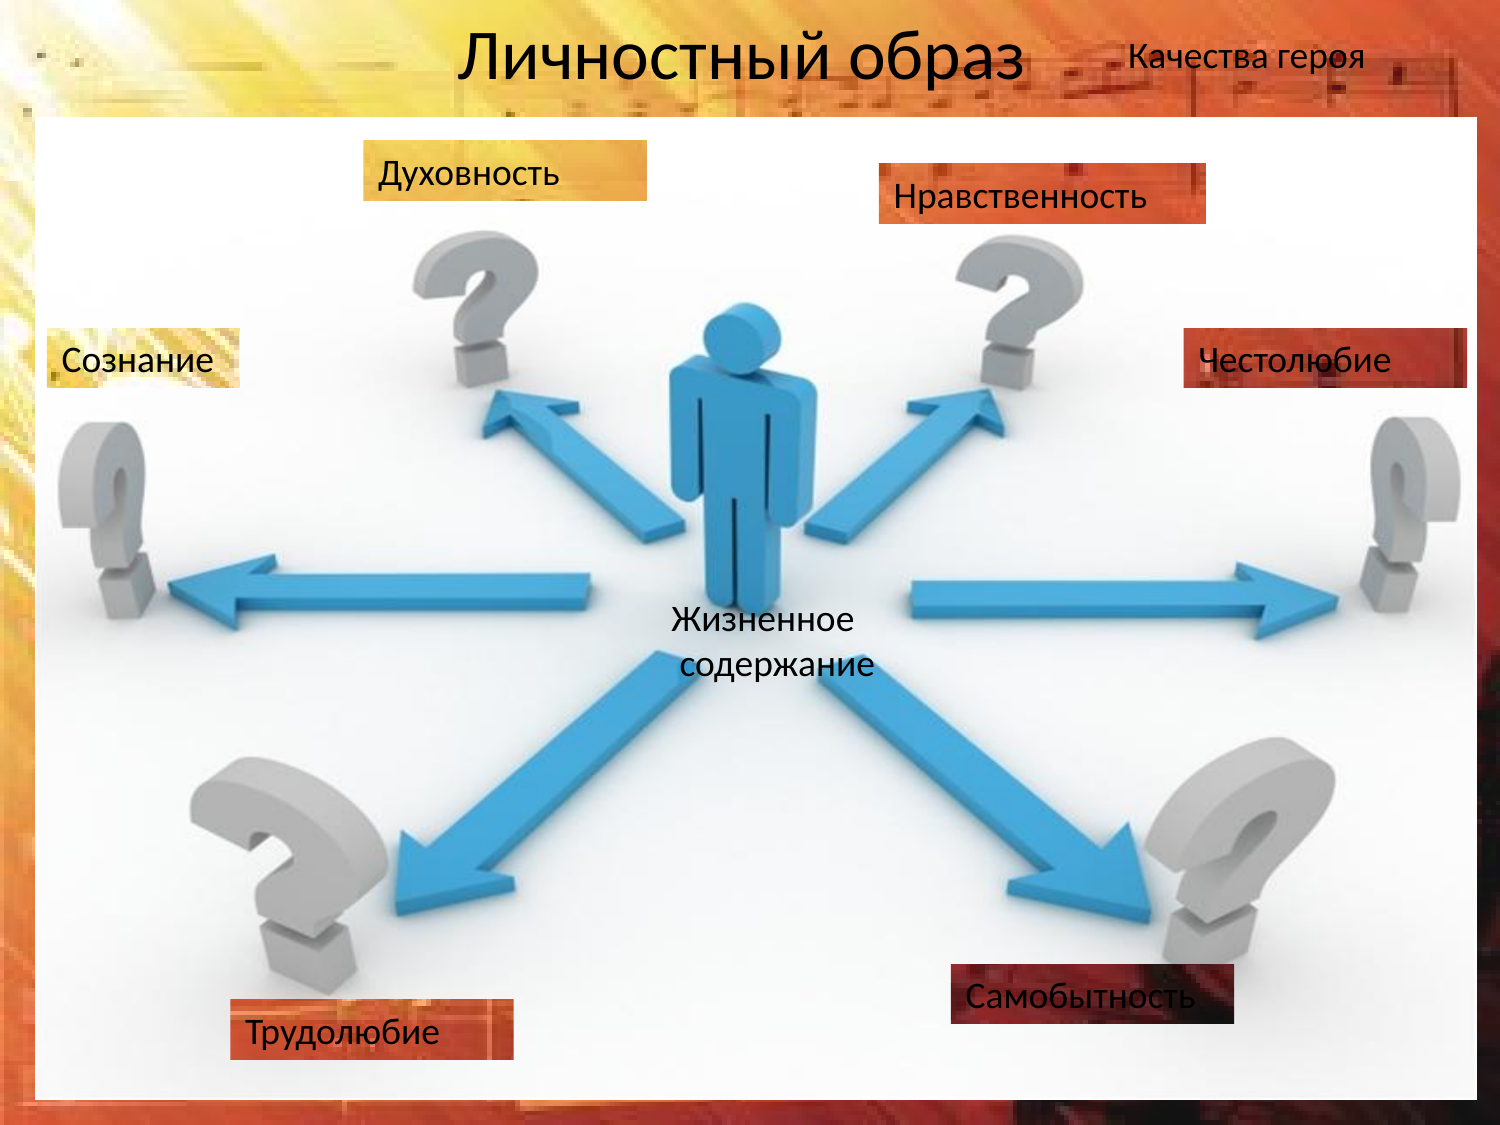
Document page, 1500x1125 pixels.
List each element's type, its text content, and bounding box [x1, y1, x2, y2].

picture [0, 0, 1500, 1125]
title Личностный образ [75, 0, 1425, 102]
text_box Качества героя [1113, 23, 1397, 84]
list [34, 116, 1477, 1100]
